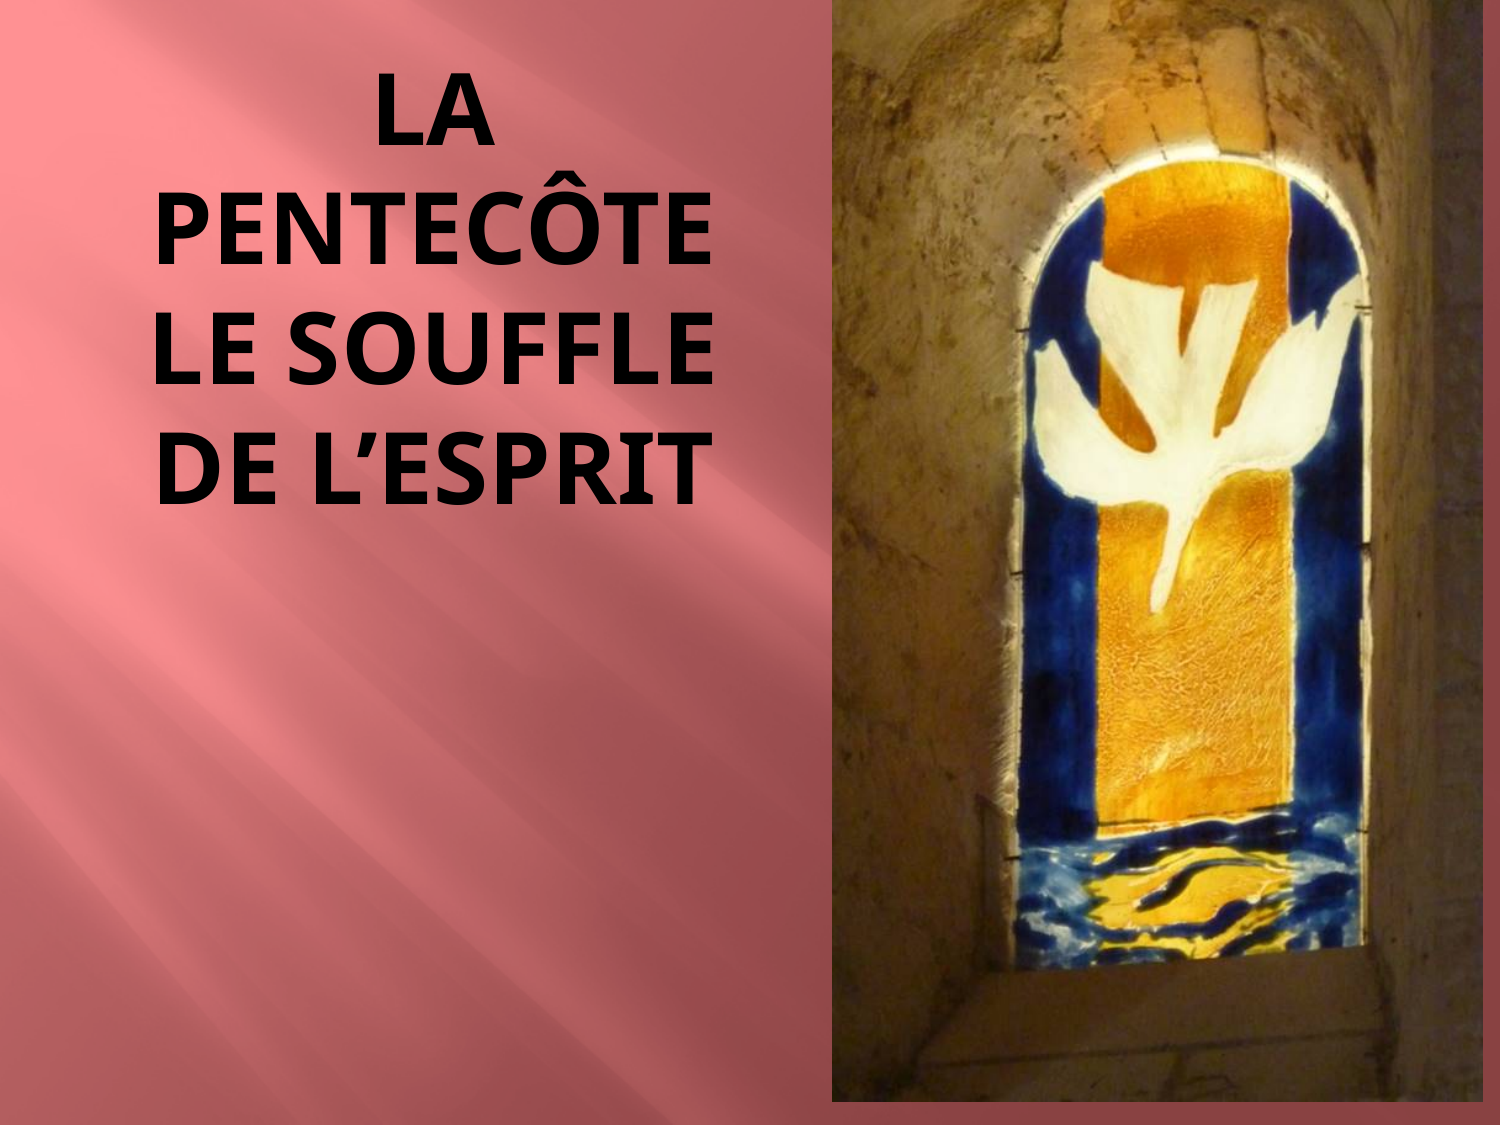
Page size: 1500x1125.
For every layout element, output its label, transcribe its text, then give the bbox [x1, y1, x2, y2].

title La Pentecôte Le souffle de l’Esprit [69, 19, 798, 525]
picture [832, 0, 1483, 1102]
